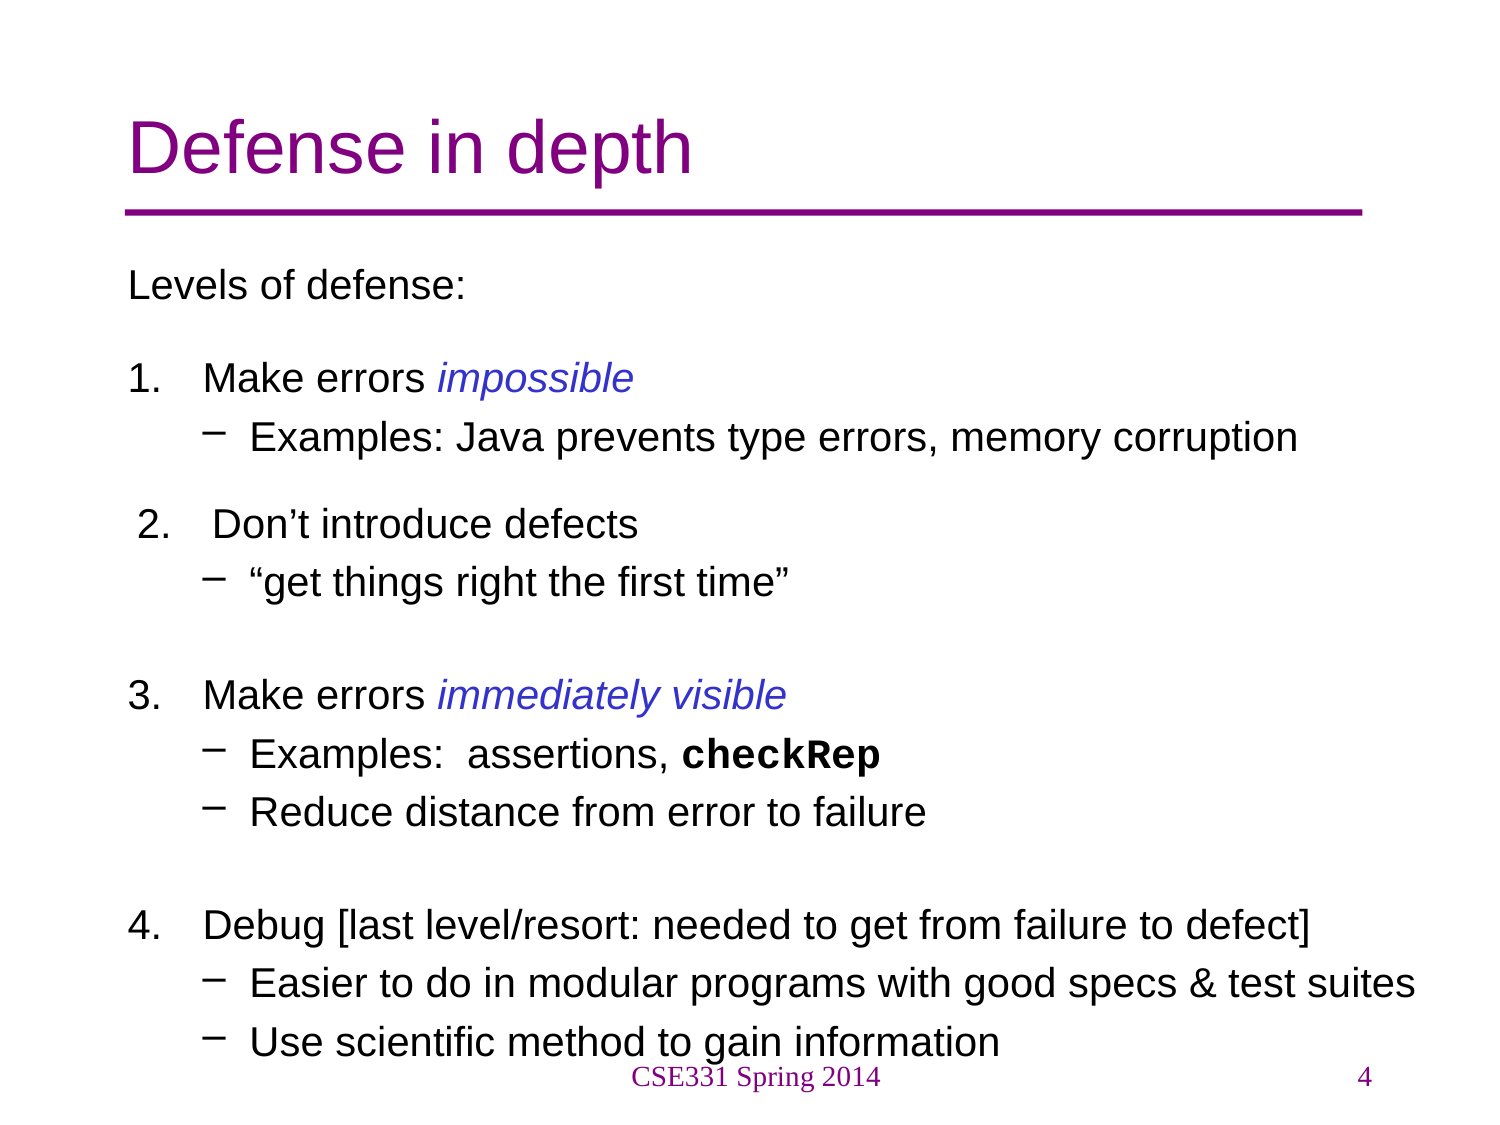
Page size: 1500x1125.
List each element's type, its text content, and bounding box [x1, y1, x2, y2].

footer CSE331 Spring 2014 [474, 1049, 1038, 1125]
list Levels of defense: Make errors impossible Examples: Java prevents type errors, memory corruption Don’t introduce defects “get things right the first time” Make errors immediately visible Examples: assertions, checkRep Reduce distance from error to failure Debug [last level/resort: needed to get from failure to defect] Easier to do in modular programs with good specs & test suites Use scientific method to gain information [112, 249, 1438, 1075]
slide_number 4 [1074, 1049, 1388, 1125]
title Defense in depth [112, 50, 1388, 238]
